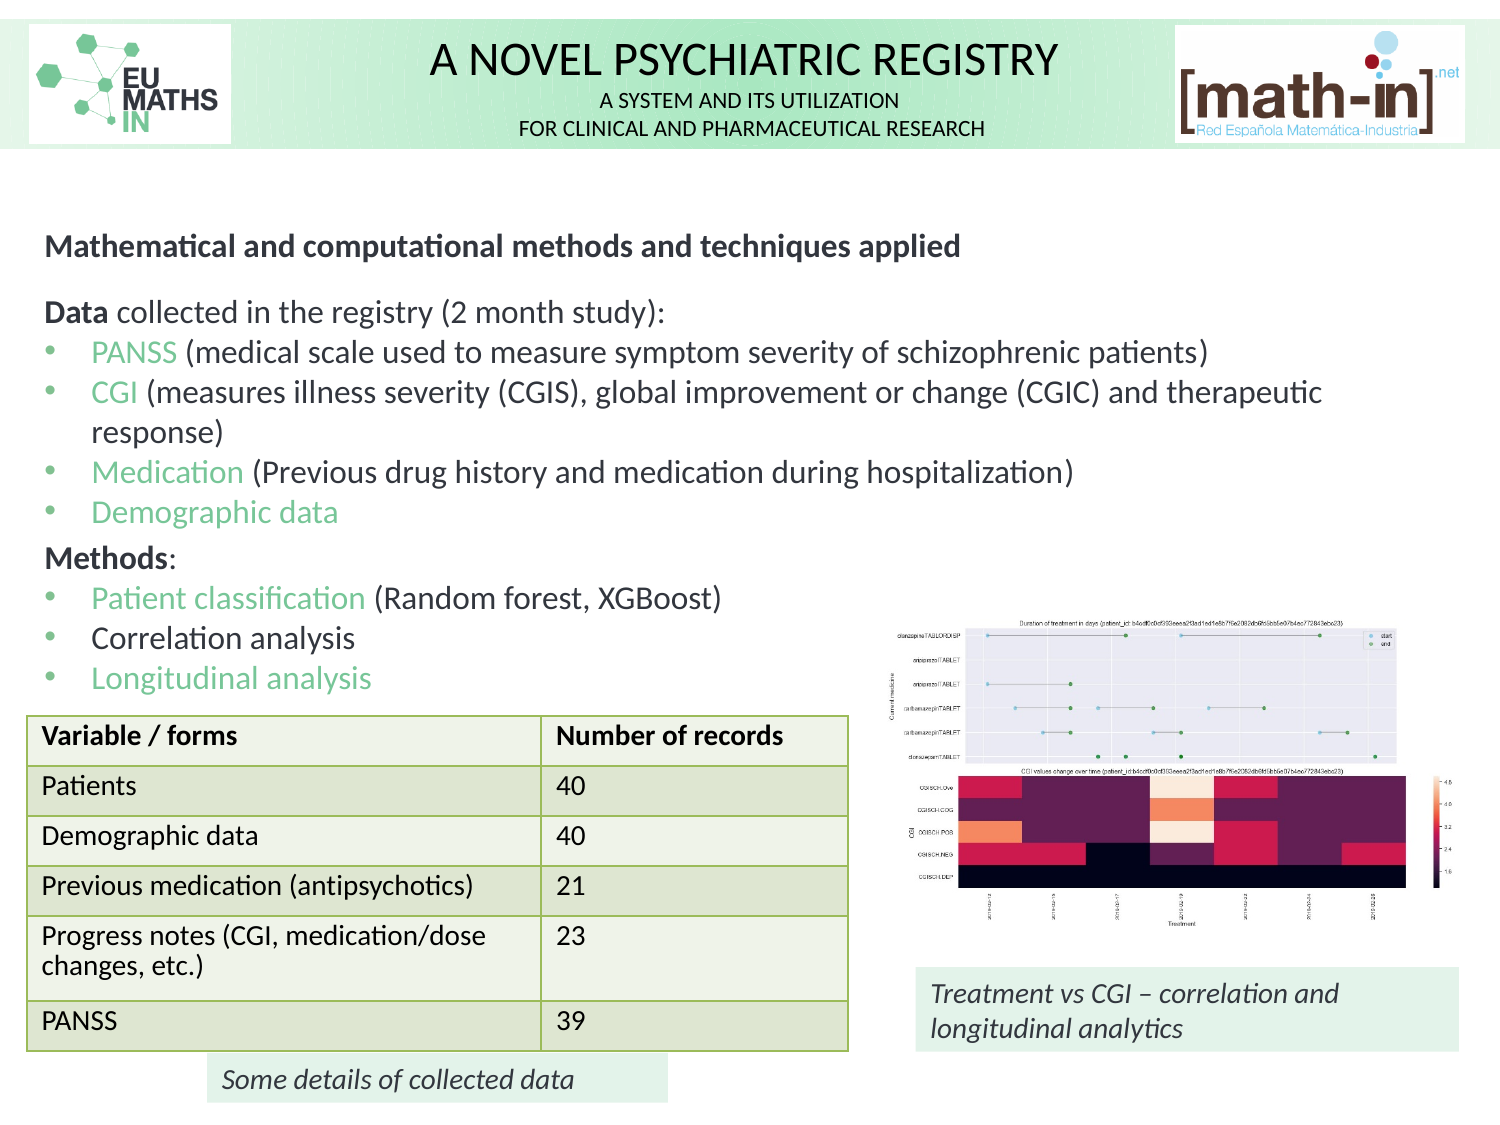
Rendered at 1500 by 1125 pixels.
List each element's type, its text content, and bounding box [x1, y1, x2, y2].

picture [29, 24, 231, 144]
table_cell 40 [542, 817, 847, 865]
text_box Treatment vs CGI – correlation and longitudinal analytics [915, 967, 1459, 1052]
table_cell 21 [542, 867, 847, 915]
table_cell 23 [542, 917, 847, 1000]
table_cell Demographic data [28, 817, 540, 865]
table_header Number of records [542, 717, 847, 765]
text_box A novel psychiatric registry A system and its utilization for clinical and pharmaceutical research [0, 19, 1500, 149]
table_cell Progress notes (CGI, medication/dose changes, etc.) [28, 917, 540, 1000]
table_cell 39 [542, 1002, 847, 1050]
picture [870, 597, 1500, 930]
text_box Some details of collected data [207, 1052, 668, 1103]
table_cell PANSS [28, 1002, 540, 1050]
picture [1181, 30, 1459, 138]
table_cell Patients [28, 767, 540, 815]
table_cell Previous medication (antipsychotics) [28, 867, 540, 915]
table_header Variable / forms [28, 717, 540, 765]
text_box Mathematical and computational methods and techniques applied Data collected in the registry (2 month study): PANSS (medical scale used to measure symptom severity of schizophrenic patients) CGI (measures illness severity (CGIS), global improvement or change (CGIC) and therapeutic response) Medication (Previous drug history and medication during hospitalization) Demographic data Methods: Patient classification (Random forest, XGBoost) Correlation analysis Longitudinal analysis [29, 196, 1459, 728]
table_cell 40 [542, 767, 847, 815]
